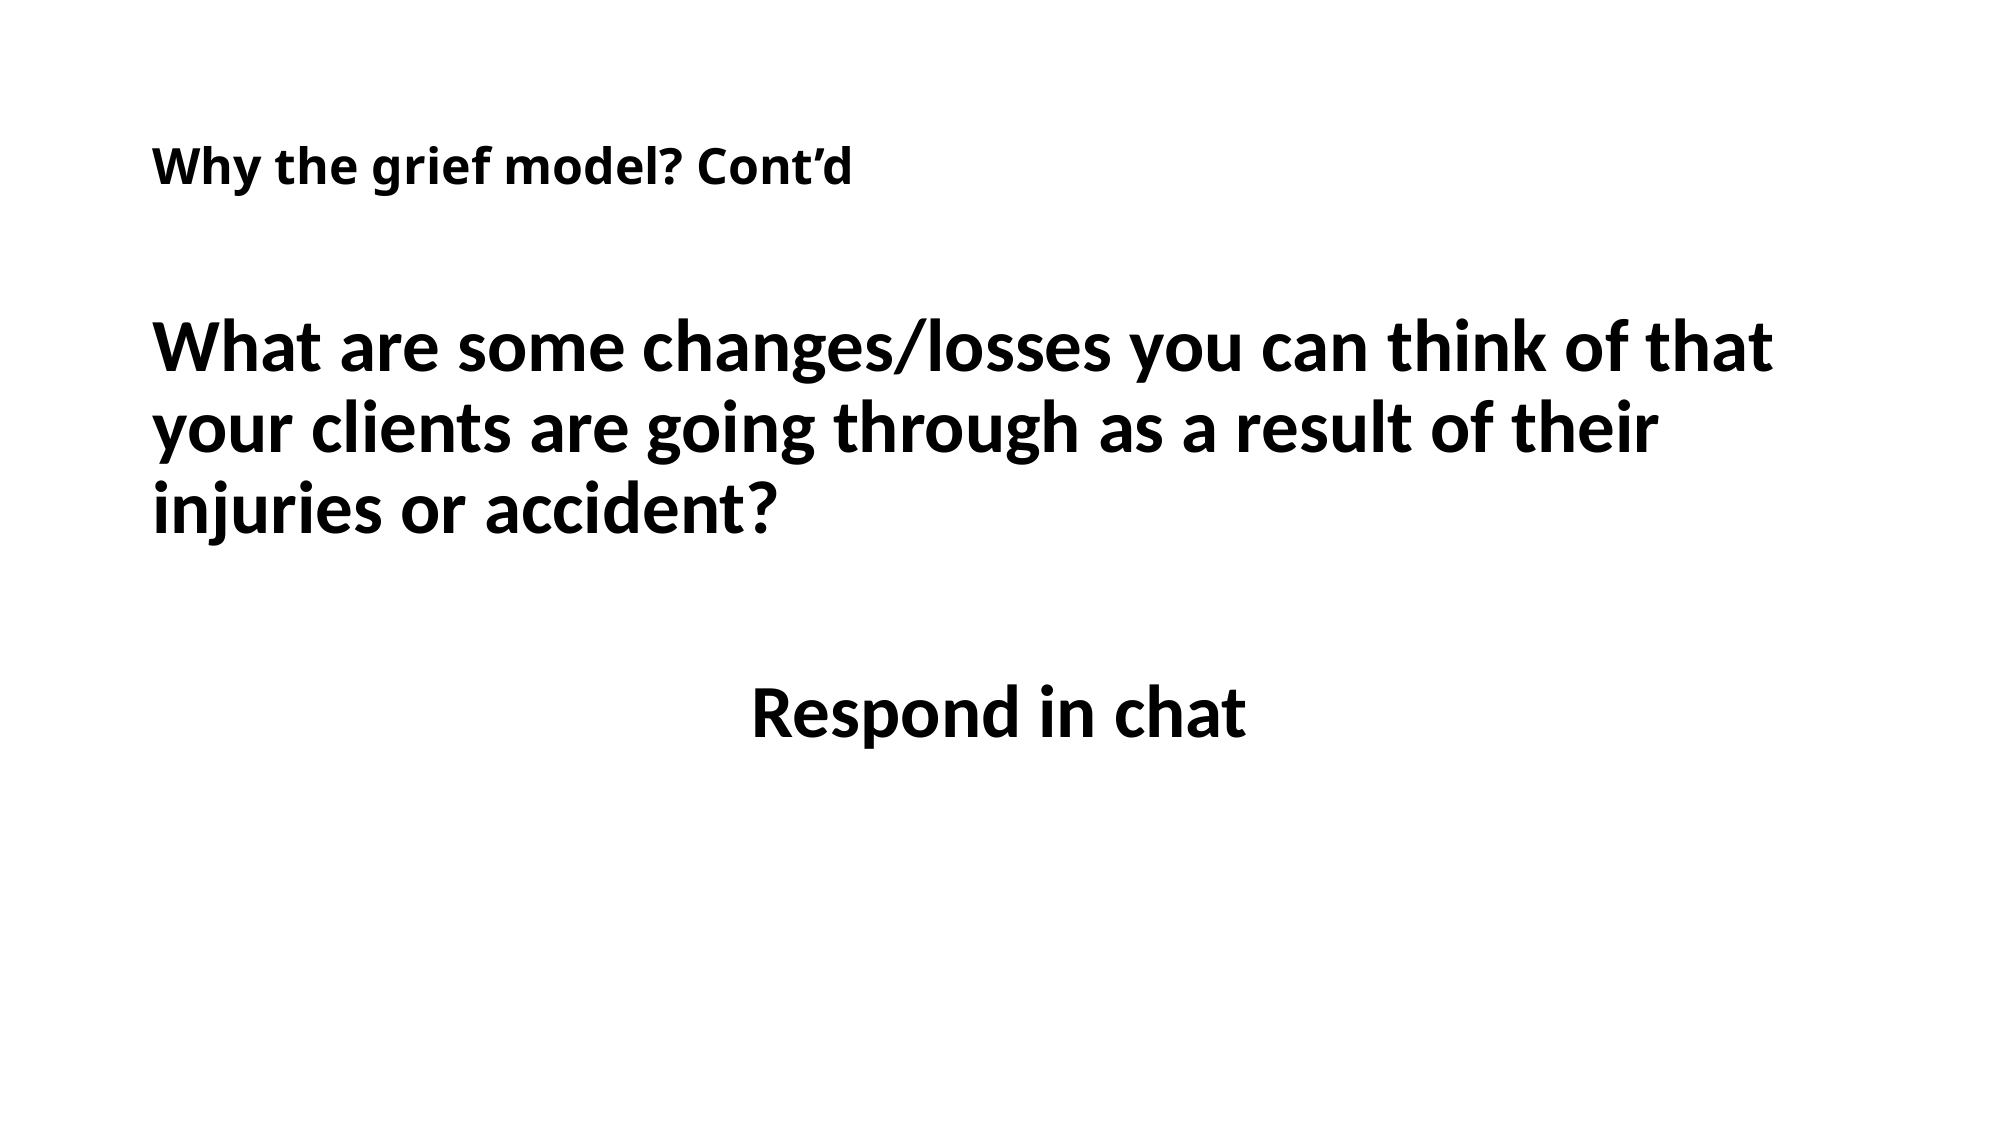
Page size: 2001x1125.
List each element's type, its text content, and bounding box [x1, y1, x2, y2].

list What are some changes/losses you can think of that your clients are going through as a result of their injuries or accident? Respond in chat [137, 299, 1863, 1014]
title Why the grief model? Cont’d [137, 59, 1863, 278]
